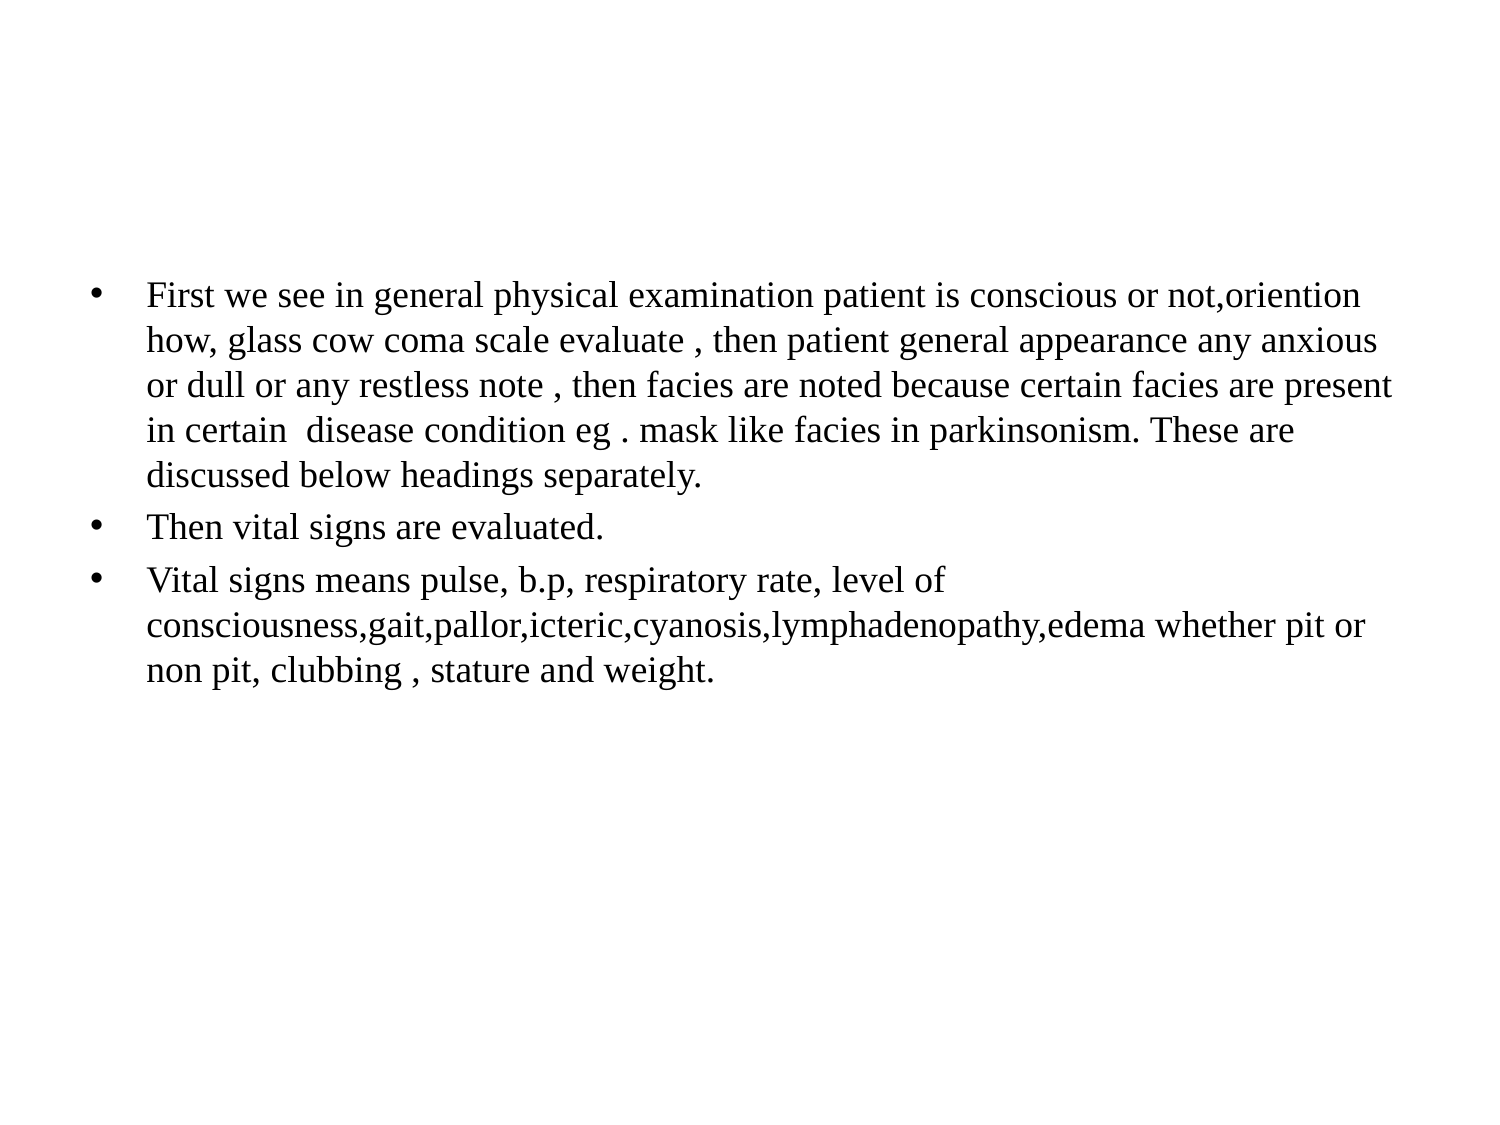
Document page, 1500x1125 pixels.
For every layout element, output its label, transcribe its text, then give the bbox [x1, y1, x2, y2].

list First we see in general physical examination patient is conscious or not,oriention how, glass cow coma scale evaluate , then patient general appearance any anxious or dull or any restless note , then facies are noted because certain facies are present in certain disease condition eg . mask like facies in parkinsonism. These are discussed below headings separately. Then vital signs are evaluated. Vital signs means pulse, b.p, respiratory rate, level of consciousness,gait,pallor,icteric,cyanosis,lymphadenopathy,edema whether pit or non pit, clubbing , stature and weight. [75, 262, 1425, 1005]
